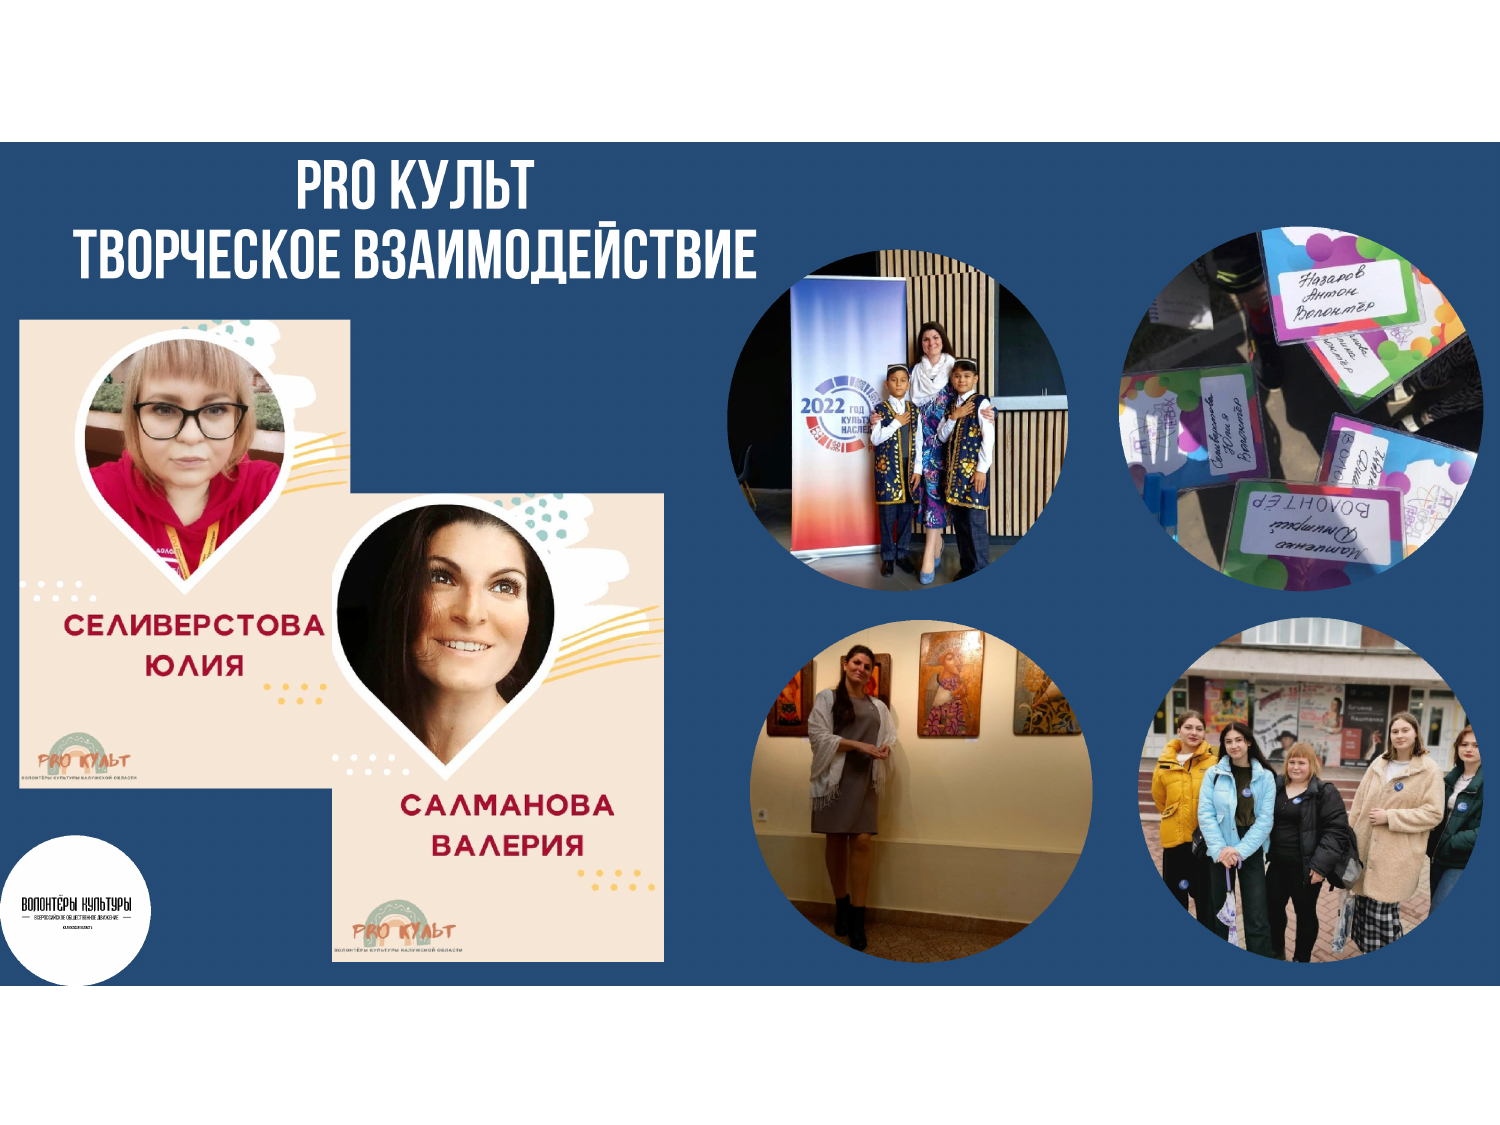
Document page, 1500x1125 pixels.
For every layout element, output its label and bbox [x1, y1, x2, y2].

picture [0, 141, 1500, 987]
